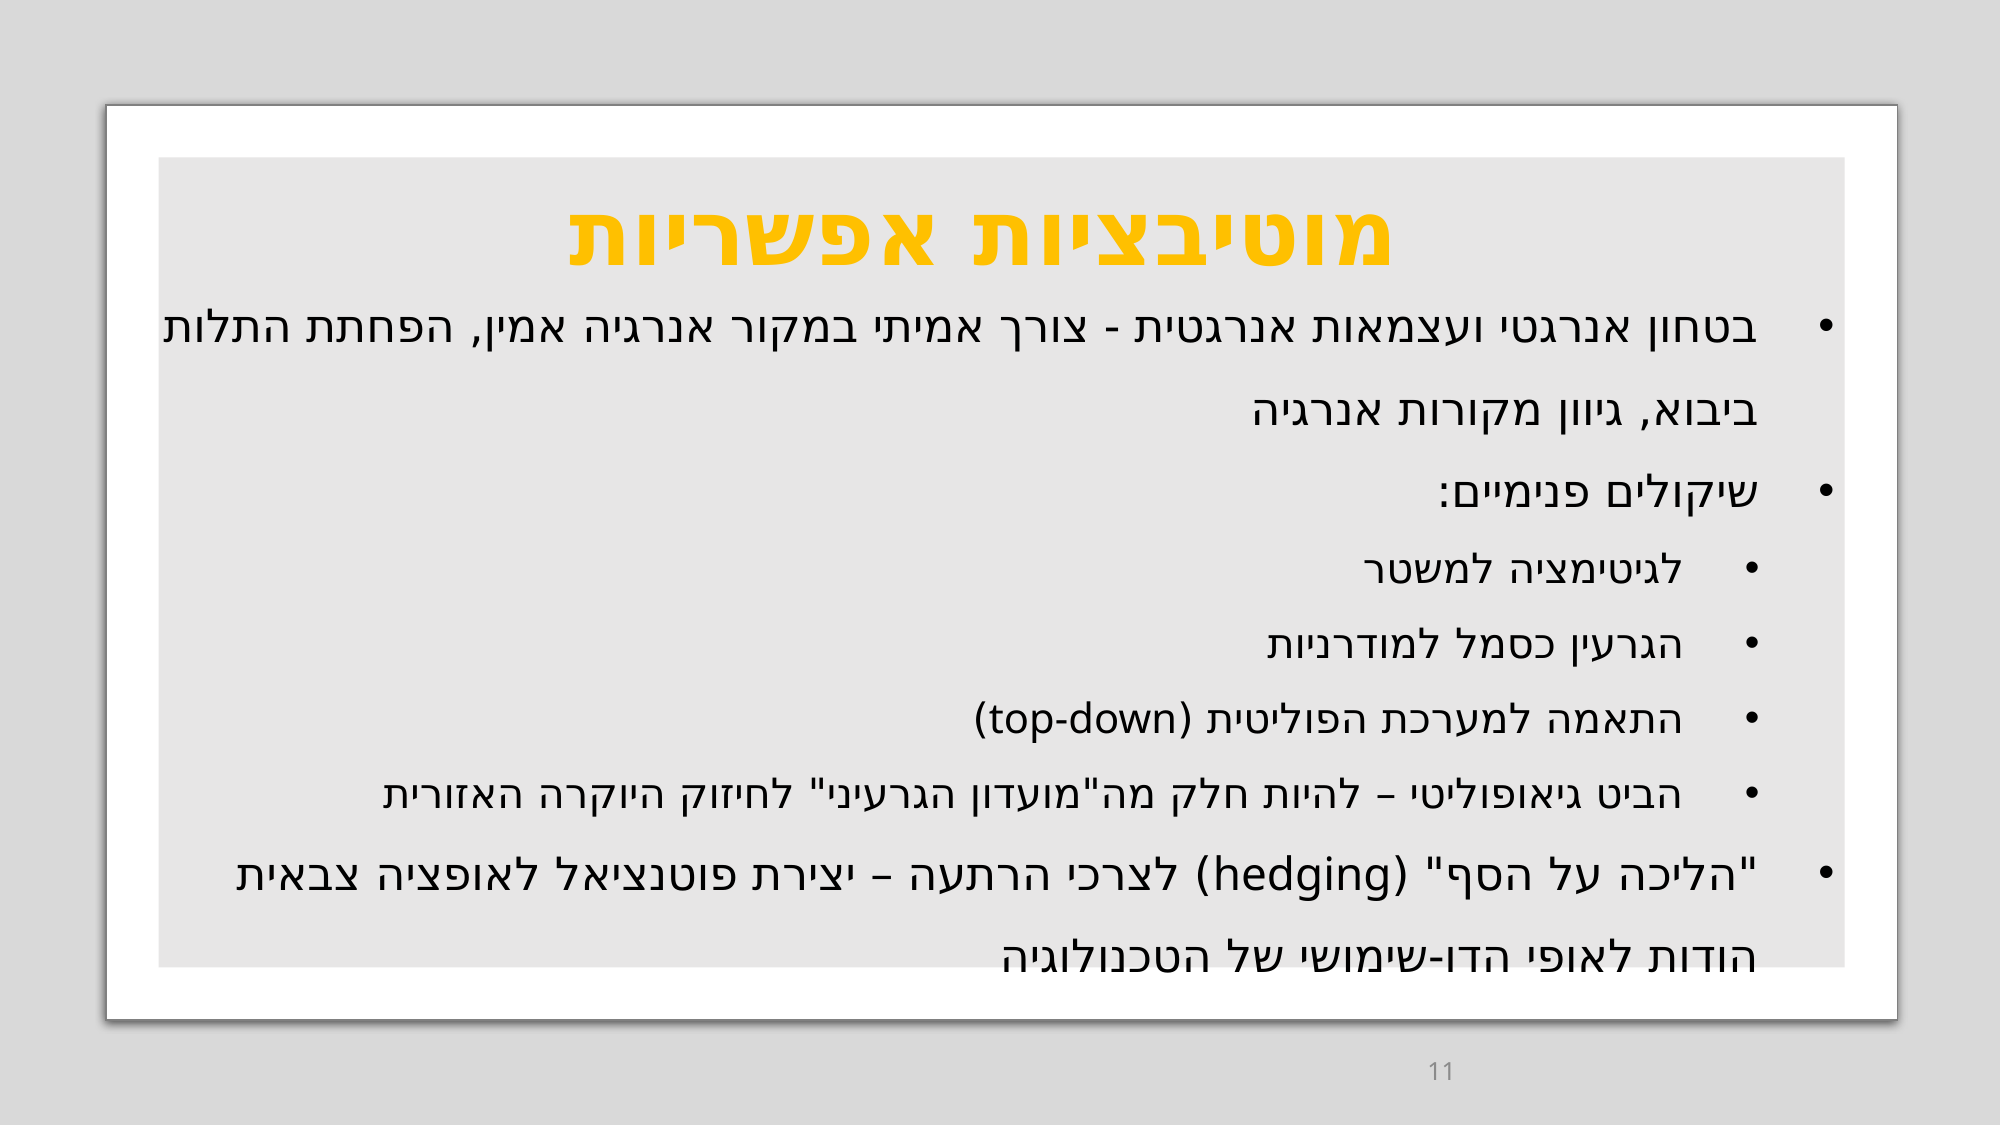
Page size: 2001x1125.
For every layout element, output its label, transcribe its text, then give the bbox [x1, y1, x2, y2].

text_box [158, 945, 1846, 968]
slide_number 11 [1412, 1042, 1863, 1103]
text_box בטחון אנרגטי ועצמאות אנרגטית - צורך אמיתי במקור אנרגיה אמין, הפחתת התלות ביבוא, גיוון מקורות אנרגיה שיקולים פנימיים: לגיטימציה למשטר הגרעין כסמל למודרניות התאמה למערכת הפוליטית (top-down) הביט גיאופוליטי – להיות חלק מה"מועדון הגרעיני" לחיזוק היוקרה האזורית "הליכה על הסף" (hedging) לצרכי הרתעה – יצירת פוטנציאל לאופציה צבאית הודות לאופי הדו-שימושי של הטכנולוגיה [143, 262, 1849, 945]
text_box [0, 0, 2000, 1125]
title מוטיבציות אפשריות [123, 160, 1845, 312]
text_box [105, 104, 1898, 1021]
text_box [158, 156, 1846, 262]
